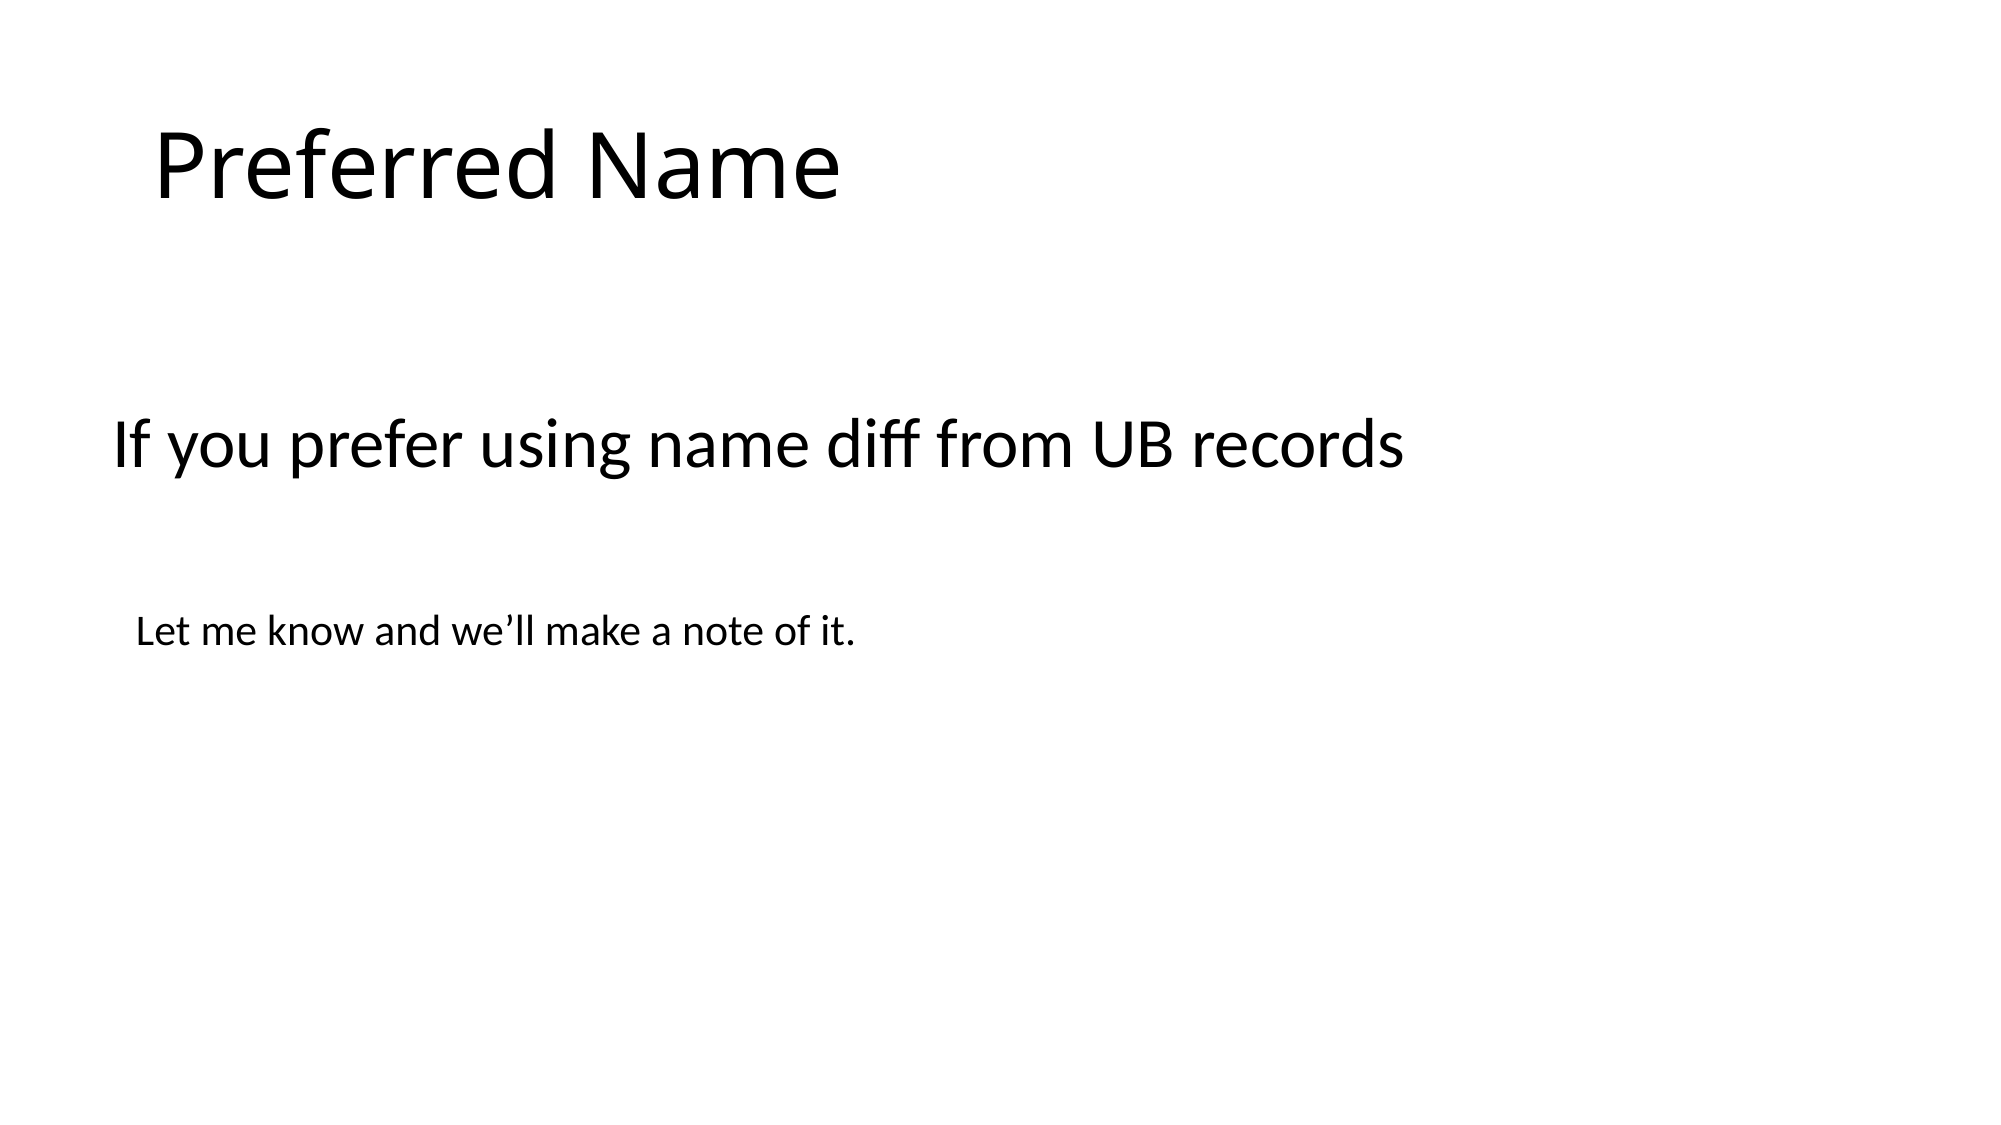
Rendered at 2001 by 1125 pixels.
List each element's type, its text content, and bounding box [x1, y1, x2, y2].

title Preferred Name [137, 59, 1863, 278]
text_box If you prefer using name diff from UB records [97, 389, 1439, 489]
text_box Let me know and we’ll make a note of it. [121, 594, 872, 662]
